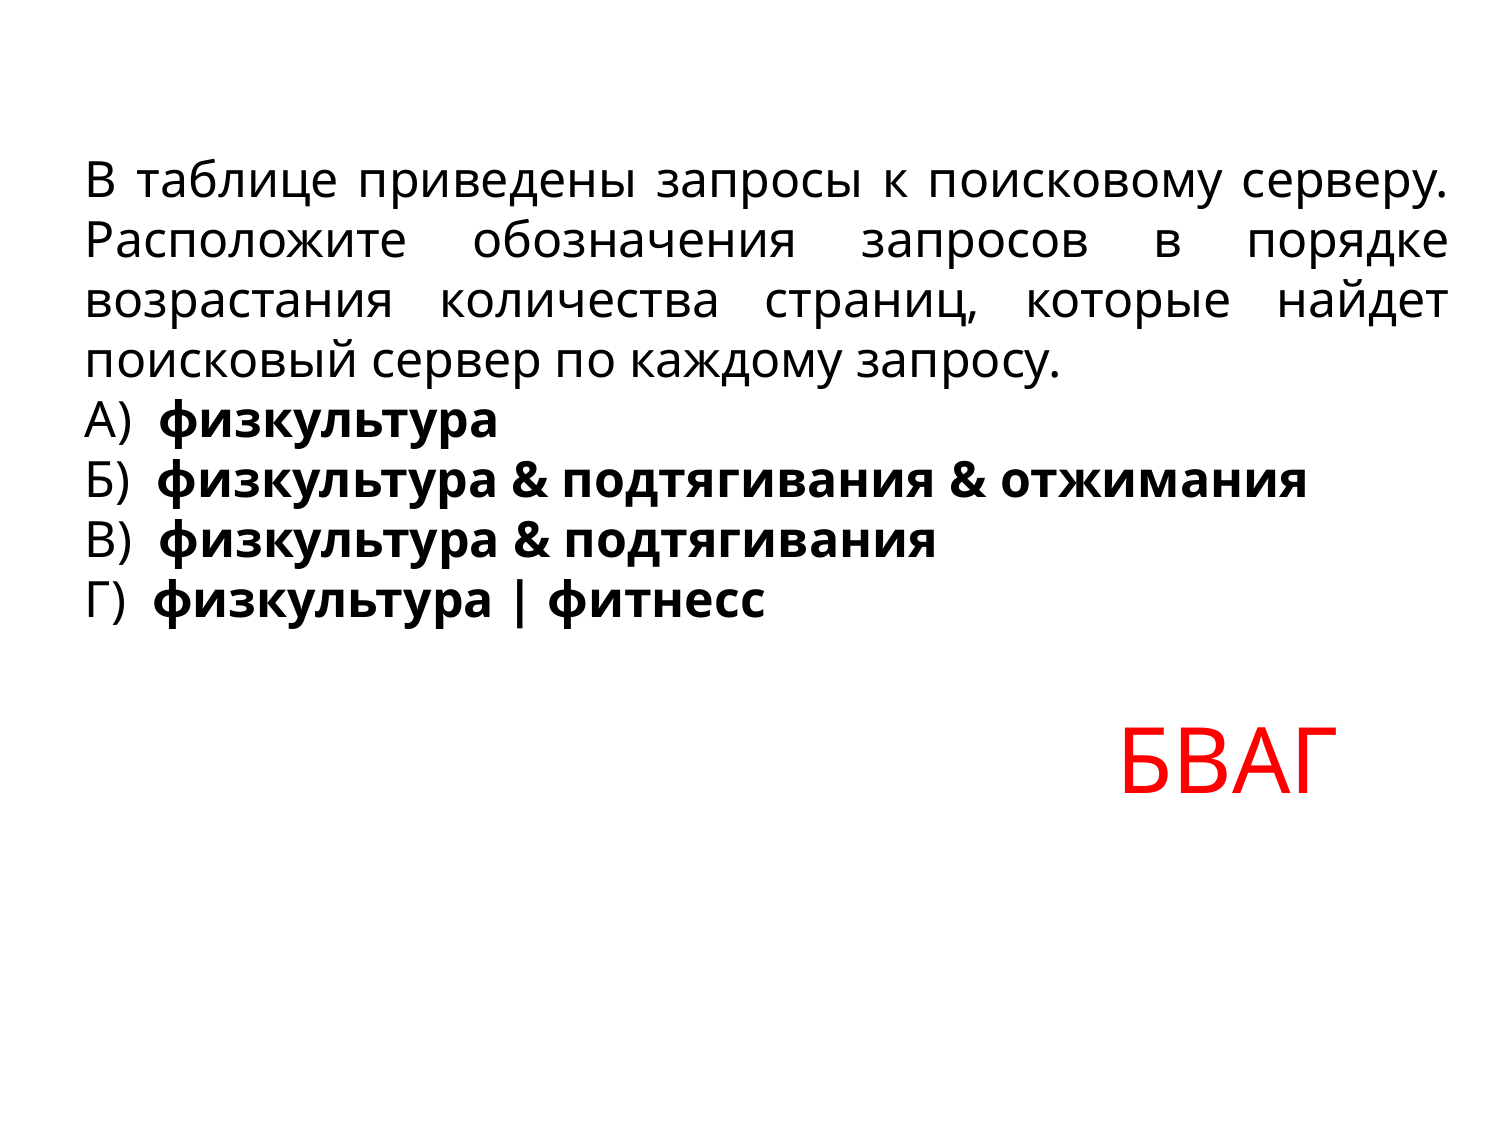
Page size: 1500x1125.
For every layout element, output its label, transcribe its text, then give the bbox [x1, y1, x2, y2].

text_box В таблице приведены запросы к поисковому серверу. Расположите обозначения запросов в порядке возрастания количества страниц, которые найдет поисковый сервер по каждому запросу. А) физкультура Б) физкультура & подтягивания & отжимания В) физкультура & подтягивания Г) физкультура | фитнесс [70, 140, 1465, 636]
text_box БВАГ [1101, 694, 1371, 819]
